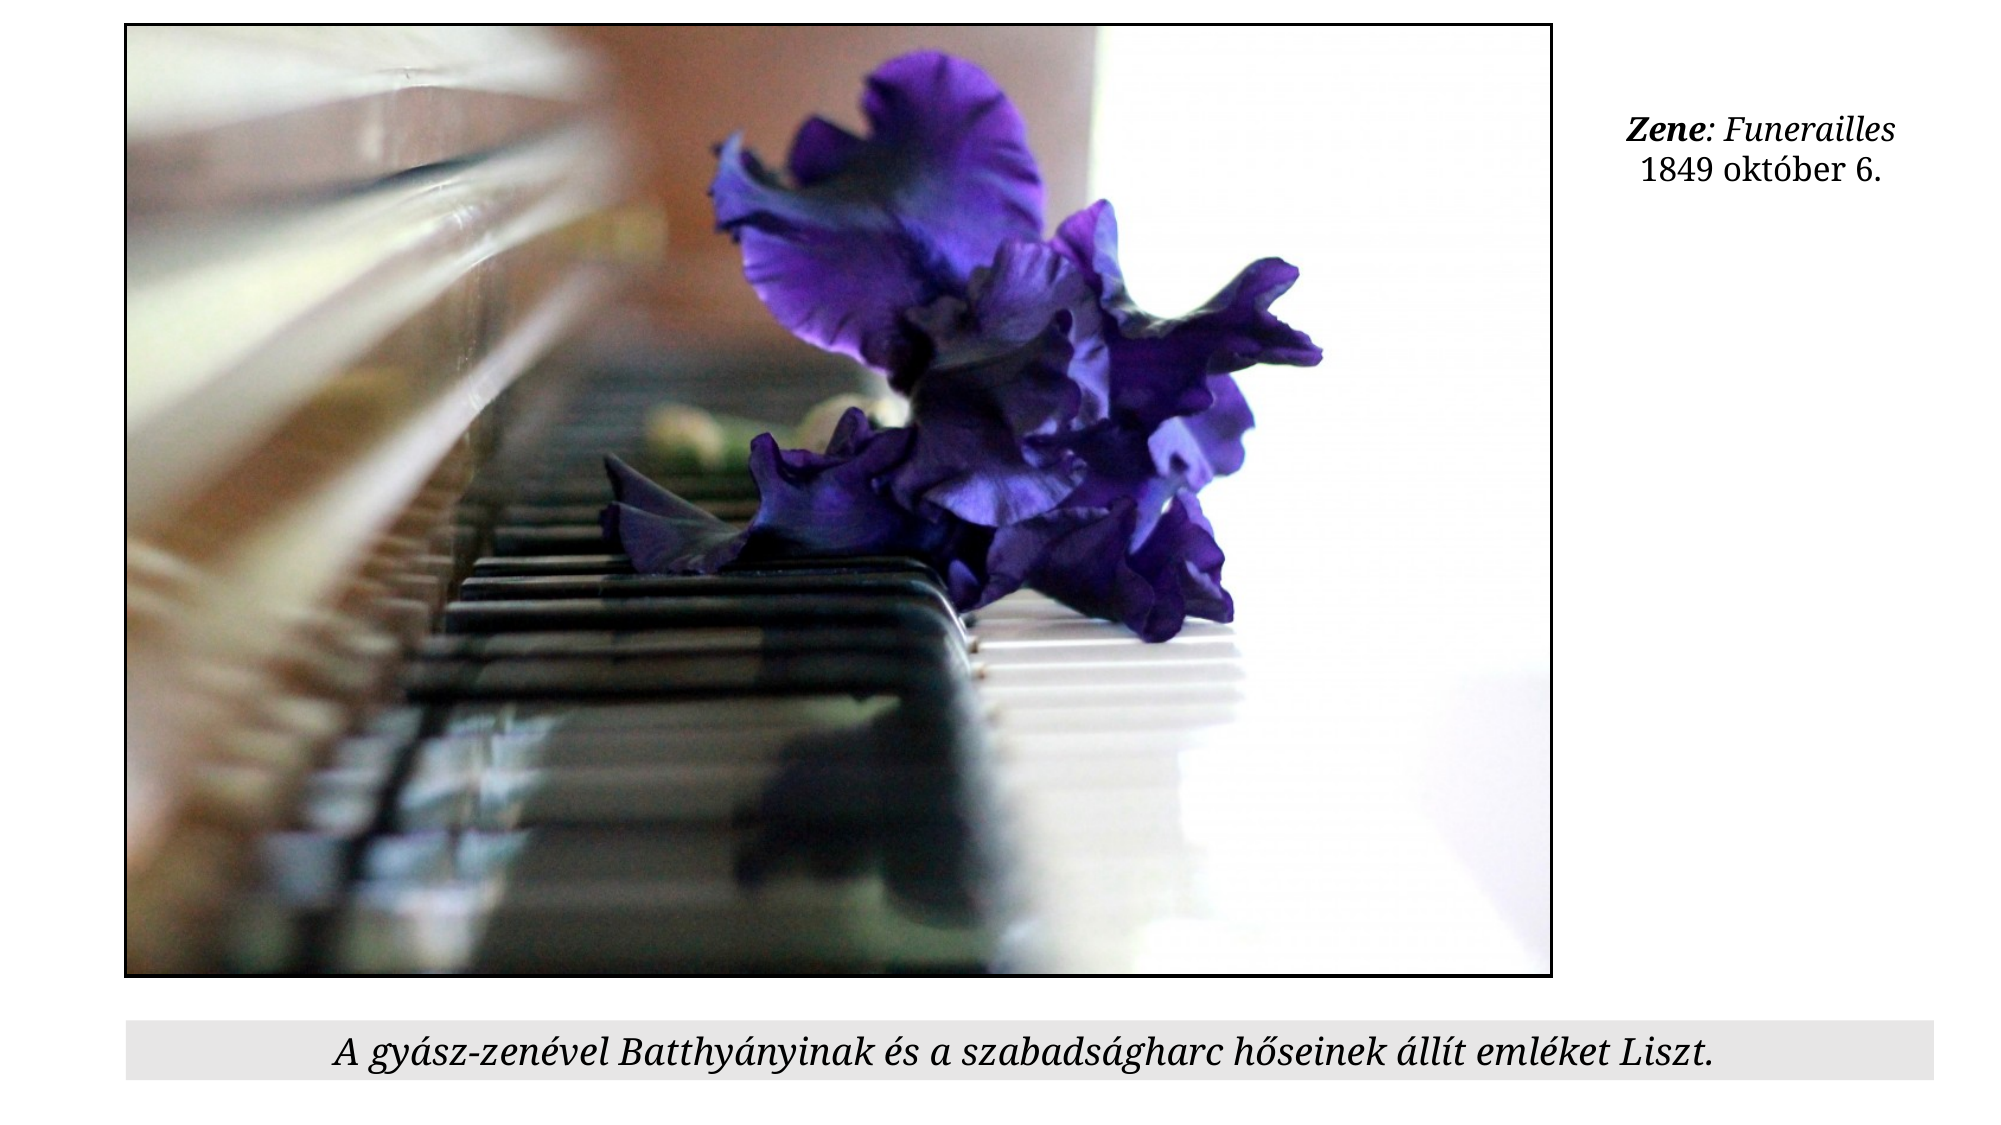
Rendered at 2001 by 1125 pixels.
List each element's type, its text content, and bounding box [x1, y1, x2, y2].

text_box A gyász-zenével Batthyányinak és a szabadságharc hőseinek állít emléket Liszt. [125, 1020, 1934, 1081]
picture [127, 26, 1550, 975]
text_box Zene: Funerailles 1849 október 6. [1601, 101, 1921, 196]
